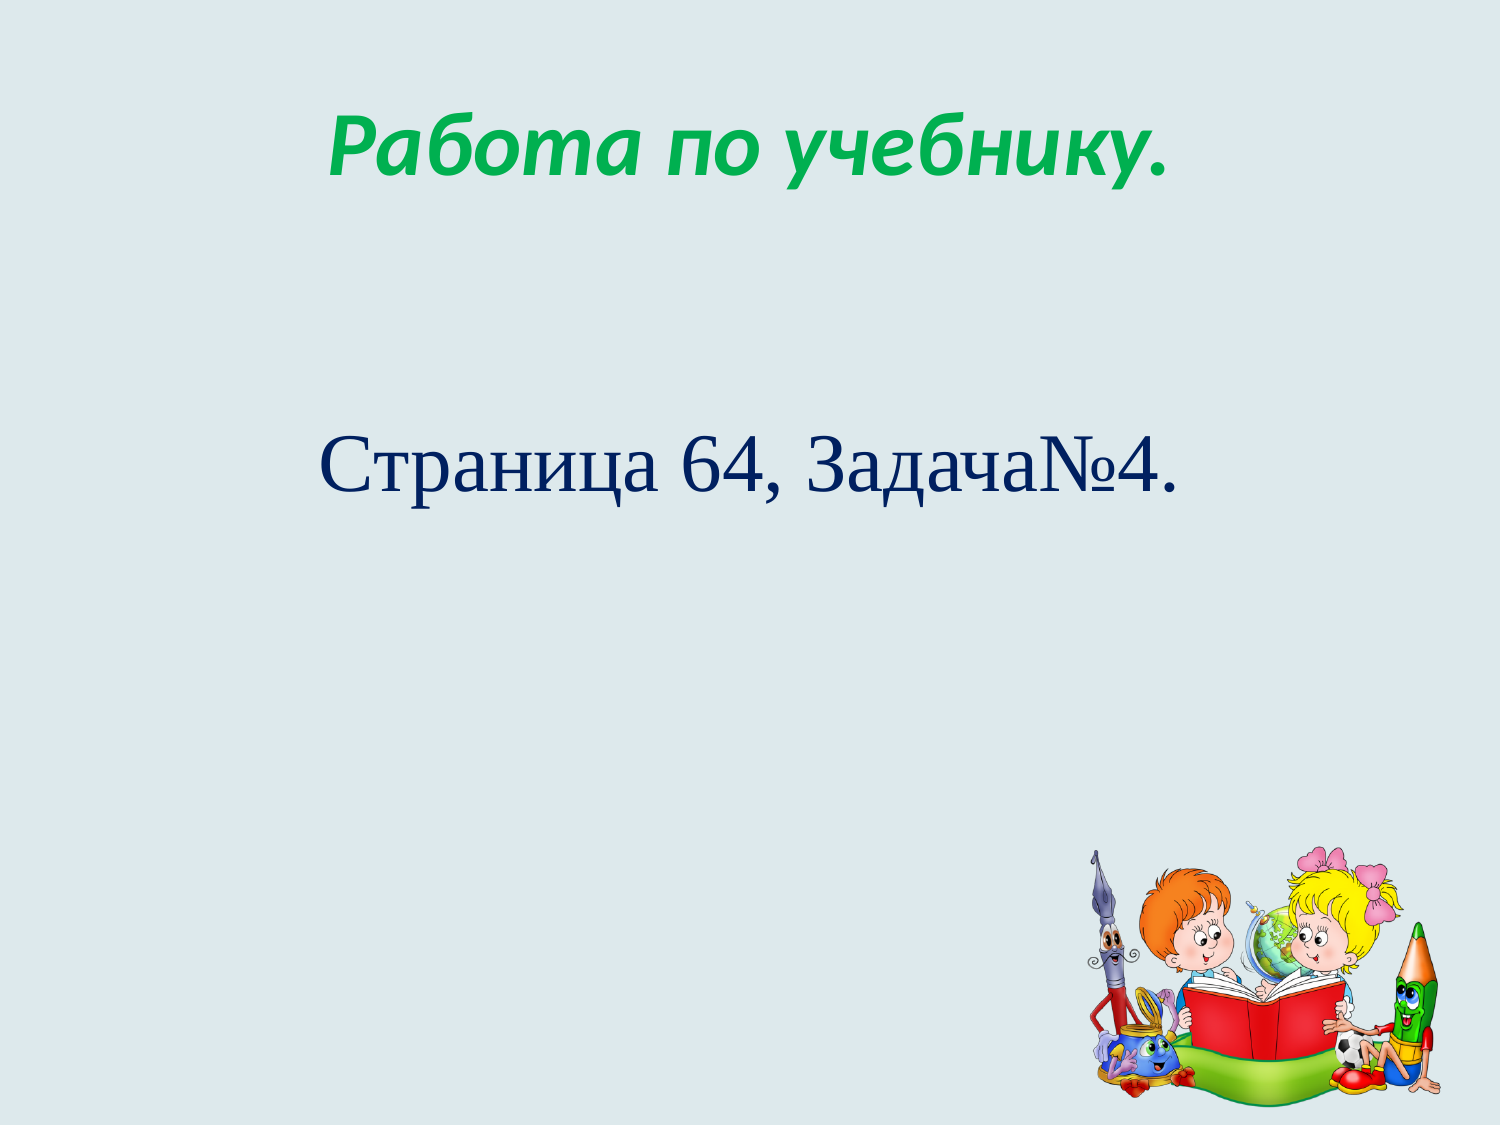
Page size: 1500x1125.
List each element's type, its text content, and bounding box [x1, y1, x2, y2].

text_box Страница 64, Задача№4. [0, 200, 1500, 516]
title Работа по учебнику. [75, 45, 1425, 200]
picture [1047, 805, 1500, 1125]
